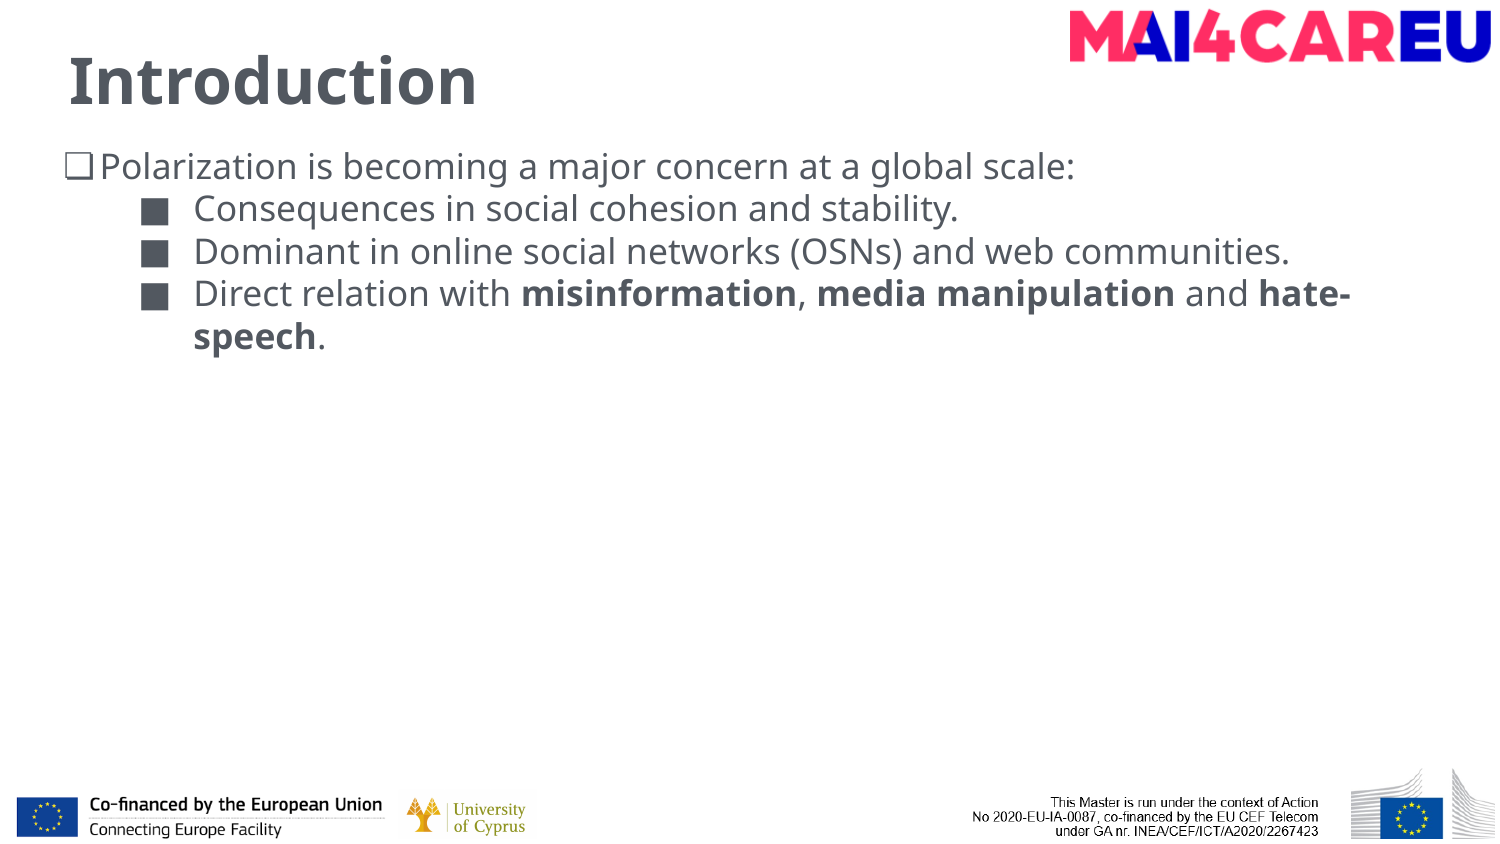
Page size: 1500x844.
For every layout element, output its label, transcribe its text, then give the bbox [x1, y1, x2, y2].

picture [398, 789, 537, 839]
picture [970, 765, 1500, 839]
picture [11, 784, 394, 844]
title Introduction [59, 29, 1408, 103]
picture [1069, 0, 1497, 71]
list Polarization is becoming a major concern at a global scale: Consequences in social cohesion and stability. Dominant in online social networks (OSNs) and web communities. Direct relation with misinformation, media manipulation and hate-speech. [33, 133, 1492, 724]
